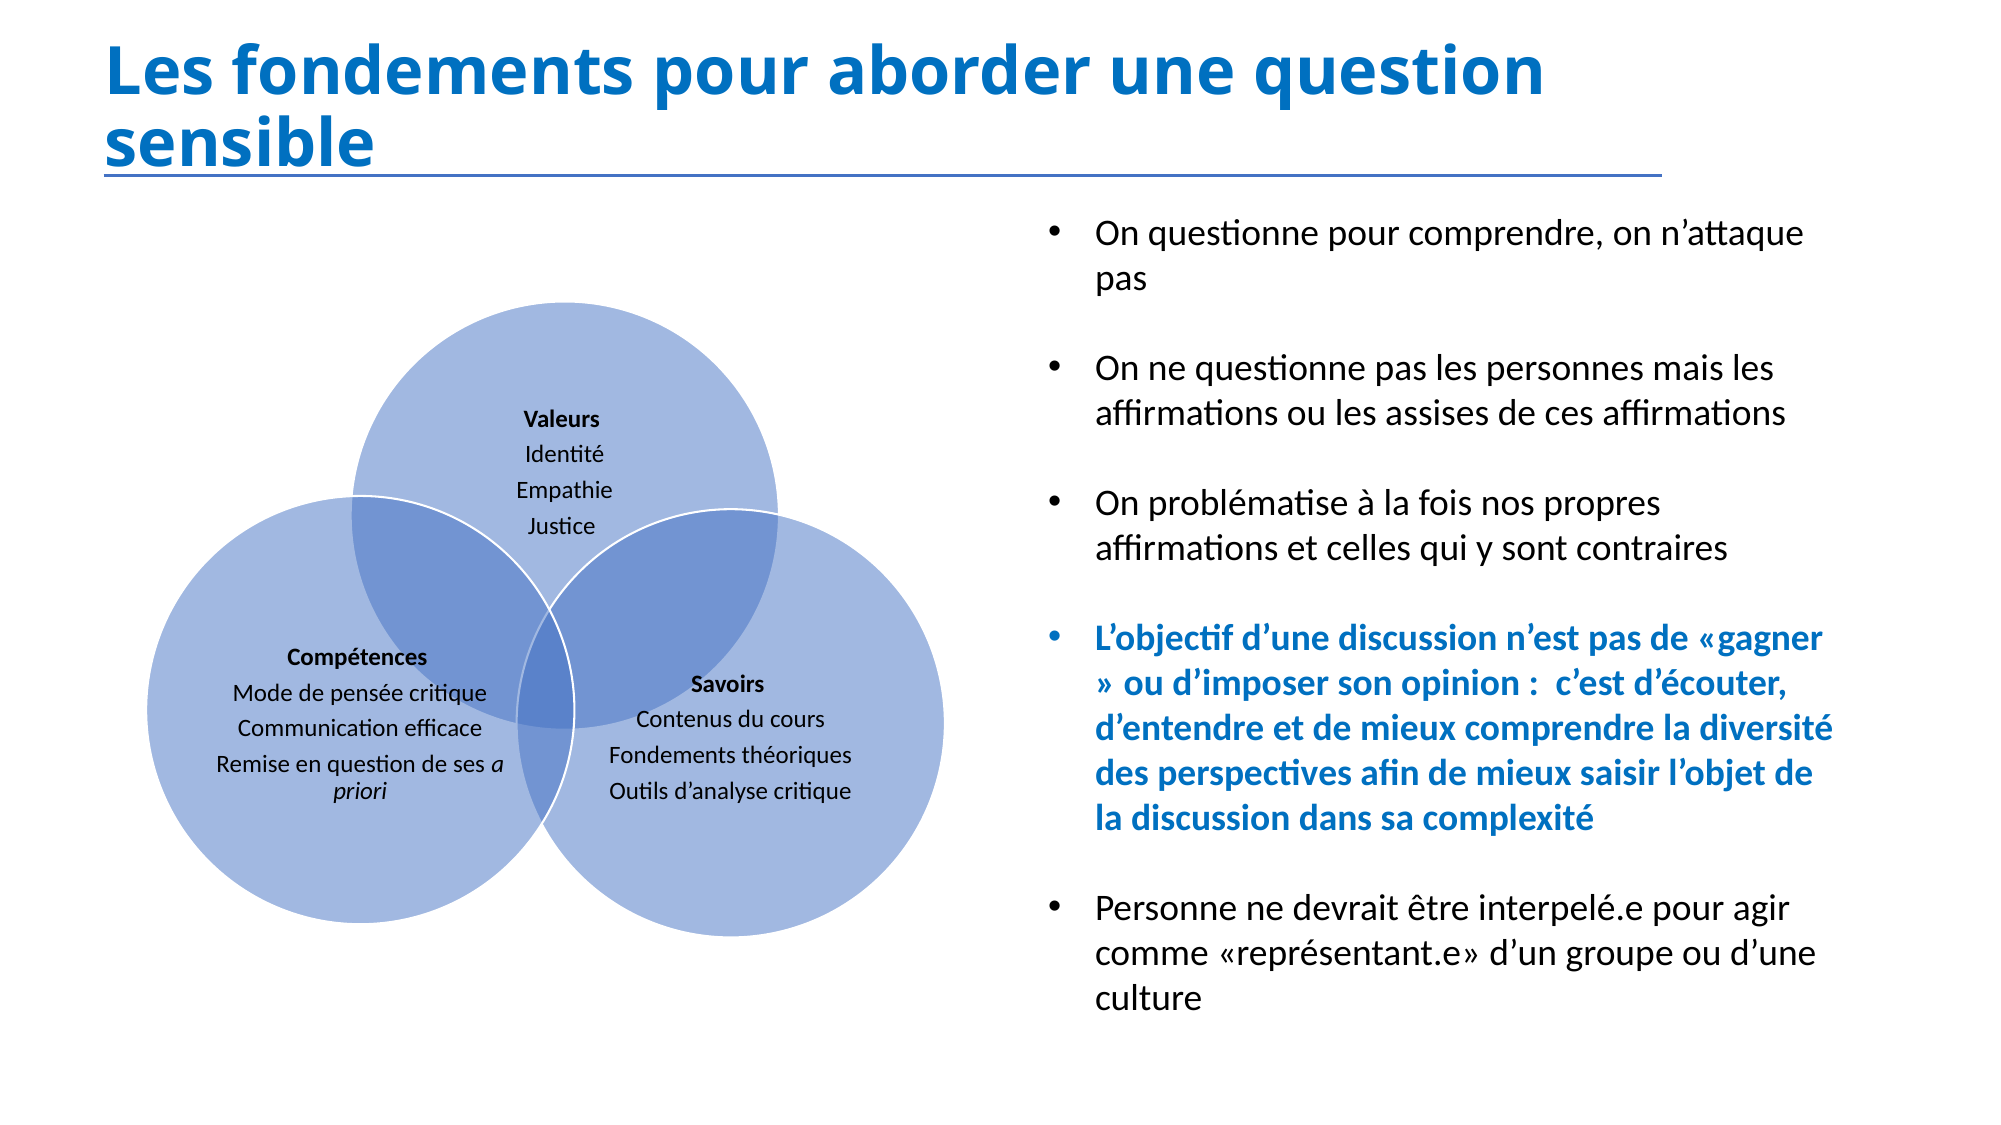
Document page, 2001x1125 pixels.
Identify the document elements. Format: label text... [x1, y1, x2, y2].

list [41, 301, 1767, 1016]
text_box On questionne pour comprendre, on n’attaque pas On ne questionne pas les personnes mais les affirmations ou les assises de ces affirmations On problématise à la fois nos propres affirmations et celles qui y sont contraires L’objectif d’une discussion n’est pas de «gagner » ou d’imposer son opinion : c’est d’écouter, d’entendre et de mieux comprendre la diversité des perspectives afin de mieux saisir l’objet de la discussion dans sa complexité Personne ne devrait être interpelé.e pour agir comme «représentant.e» d’un groupe ou d’une culture [1033, 201, 1863, 1071]
title Les fondements pour aborder une question sensible [89, 0, 1815, 218]
